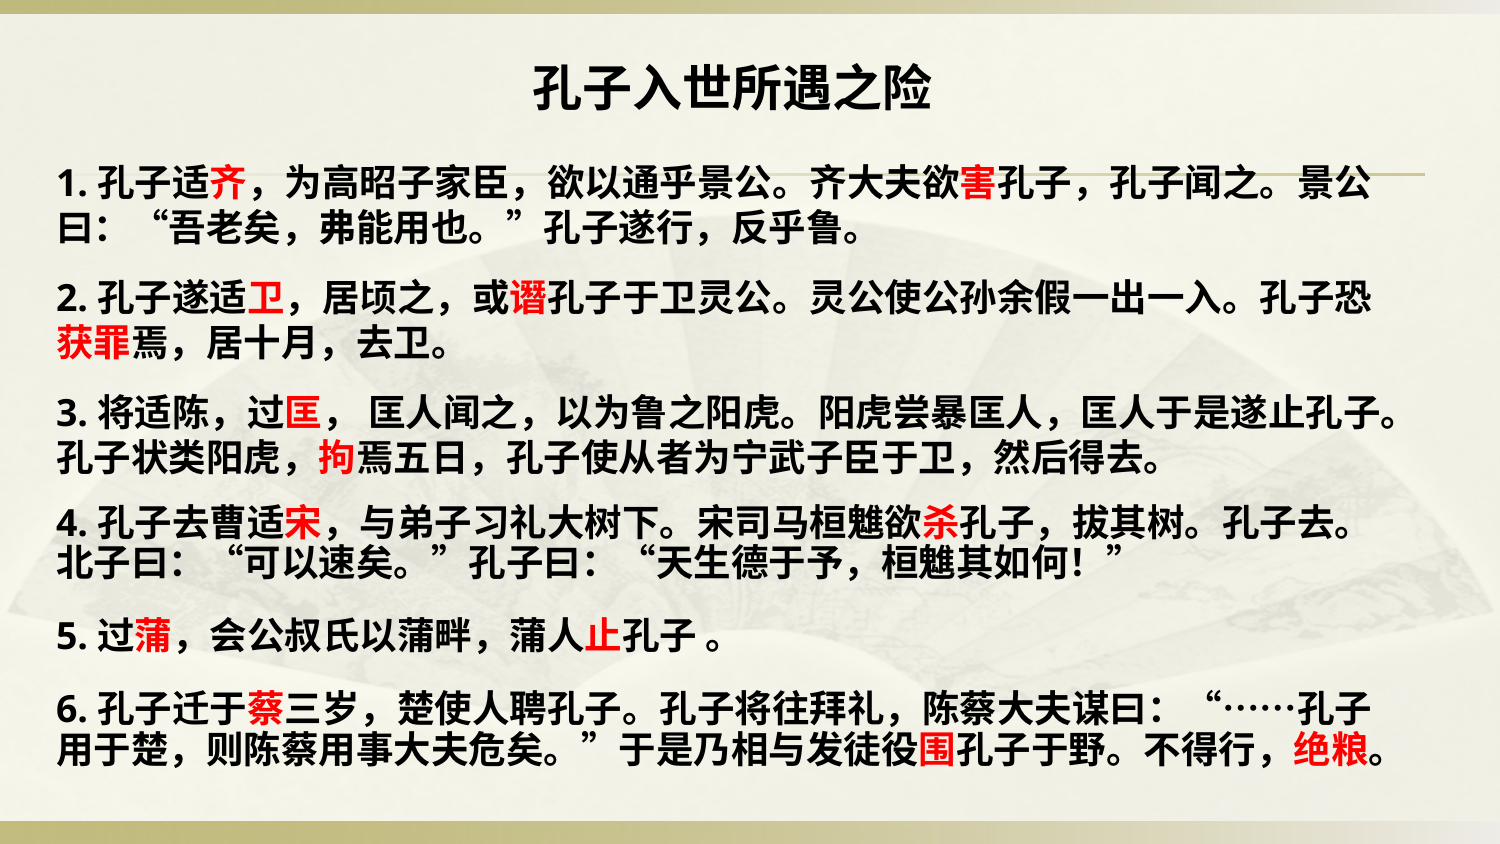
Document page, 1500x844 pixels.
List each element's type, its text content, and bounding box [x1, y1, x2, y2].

text_box 孔子入世所遇之险 1.孔子适齐，为高昭子家臣，欲以通乎景公。齐大夫欲害孔子，孔子闻之。景公曰：“吾老矣，弗能用也。”孔子遂行，反乎鲁。 2.孔子遂适卫，居顷之，或谮孔子于卫灵公。灵公使公孙余假一出一入。孔子恐获罪焉，居十月，去卫。 3.将适陈，过匡， 匡人闻之，以为鲁之阳虎。阳虎尝暴匡人，匡人于是遂止孔子。孔子状类阳虎，拘焉五日，孔子使从者为宁武子臣于卫，然后得去。 4.孔子去曹适宋，与弟子习礼大树下。宋司马桓魋欲杀孔子，拔其树。孔子去。北子曰：“可以速矣。”孔子曰：“天生德于予，桓魋其如何！” 5.过蒲，会公叔氏以蒲畔，蒲人止孔子 。 6.孔子迁于蔡三岁，楚使人聘孔子。孔子将往拜礼，陈蔡大夫谋曰：“……孔子用于楚，则陈蔡用事大夫危矣。”于是乃相与发徒役围孔子于野。不得行，绝粮。 [41, 49, 1424, 844]
